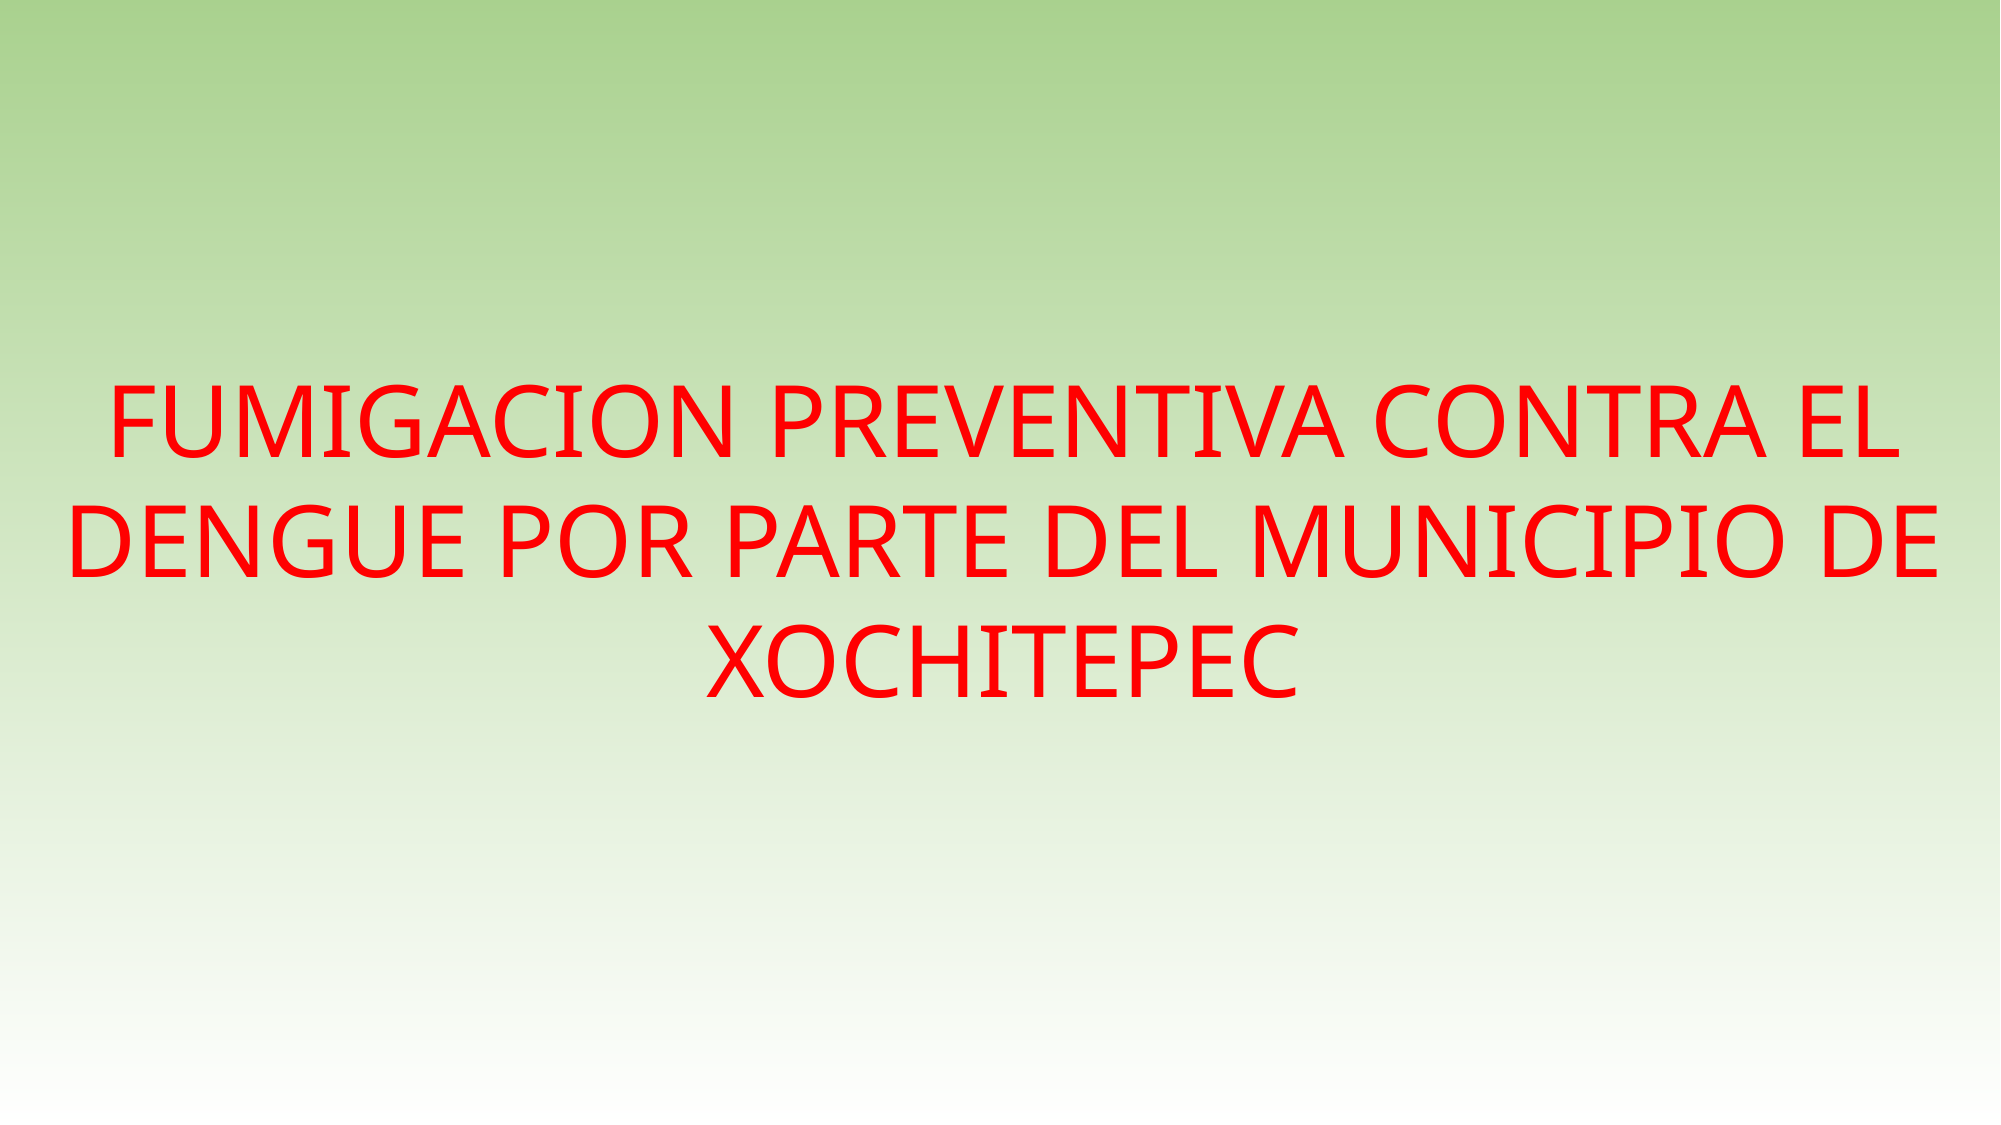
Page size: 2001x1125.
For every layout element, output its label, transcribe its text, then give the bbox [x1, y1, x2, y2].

text_box FUMIGACION PREVENTIVA CONTRA EL DENGUE POR PARTE DEL MUNICIPIO DE XOCHITEPEC [44, 350, 1964, 725]
